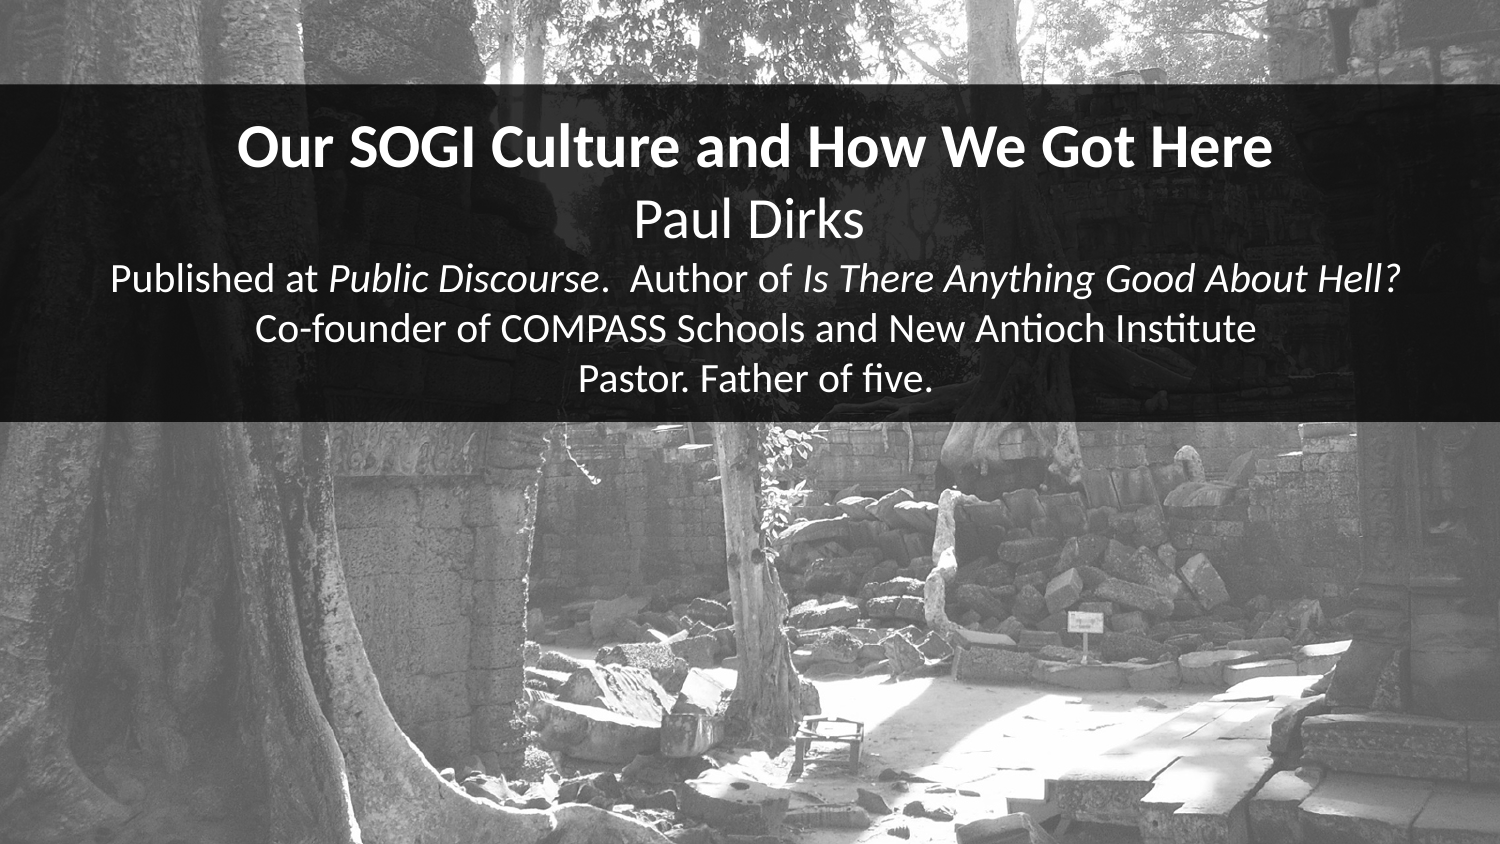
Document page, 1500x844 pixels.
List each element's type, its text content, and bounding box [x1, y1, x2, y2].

title Our SOGI Culture and How We Got Here Paul Dirks Published at Public Discourse. Author of Is There Anything Good About Hell? Co-founder of COMPASS Schools and New Antioch Institute Pastor. Father of five. [50, 84, 1463, 822]
text_box [0, 82, 1500, 424]
